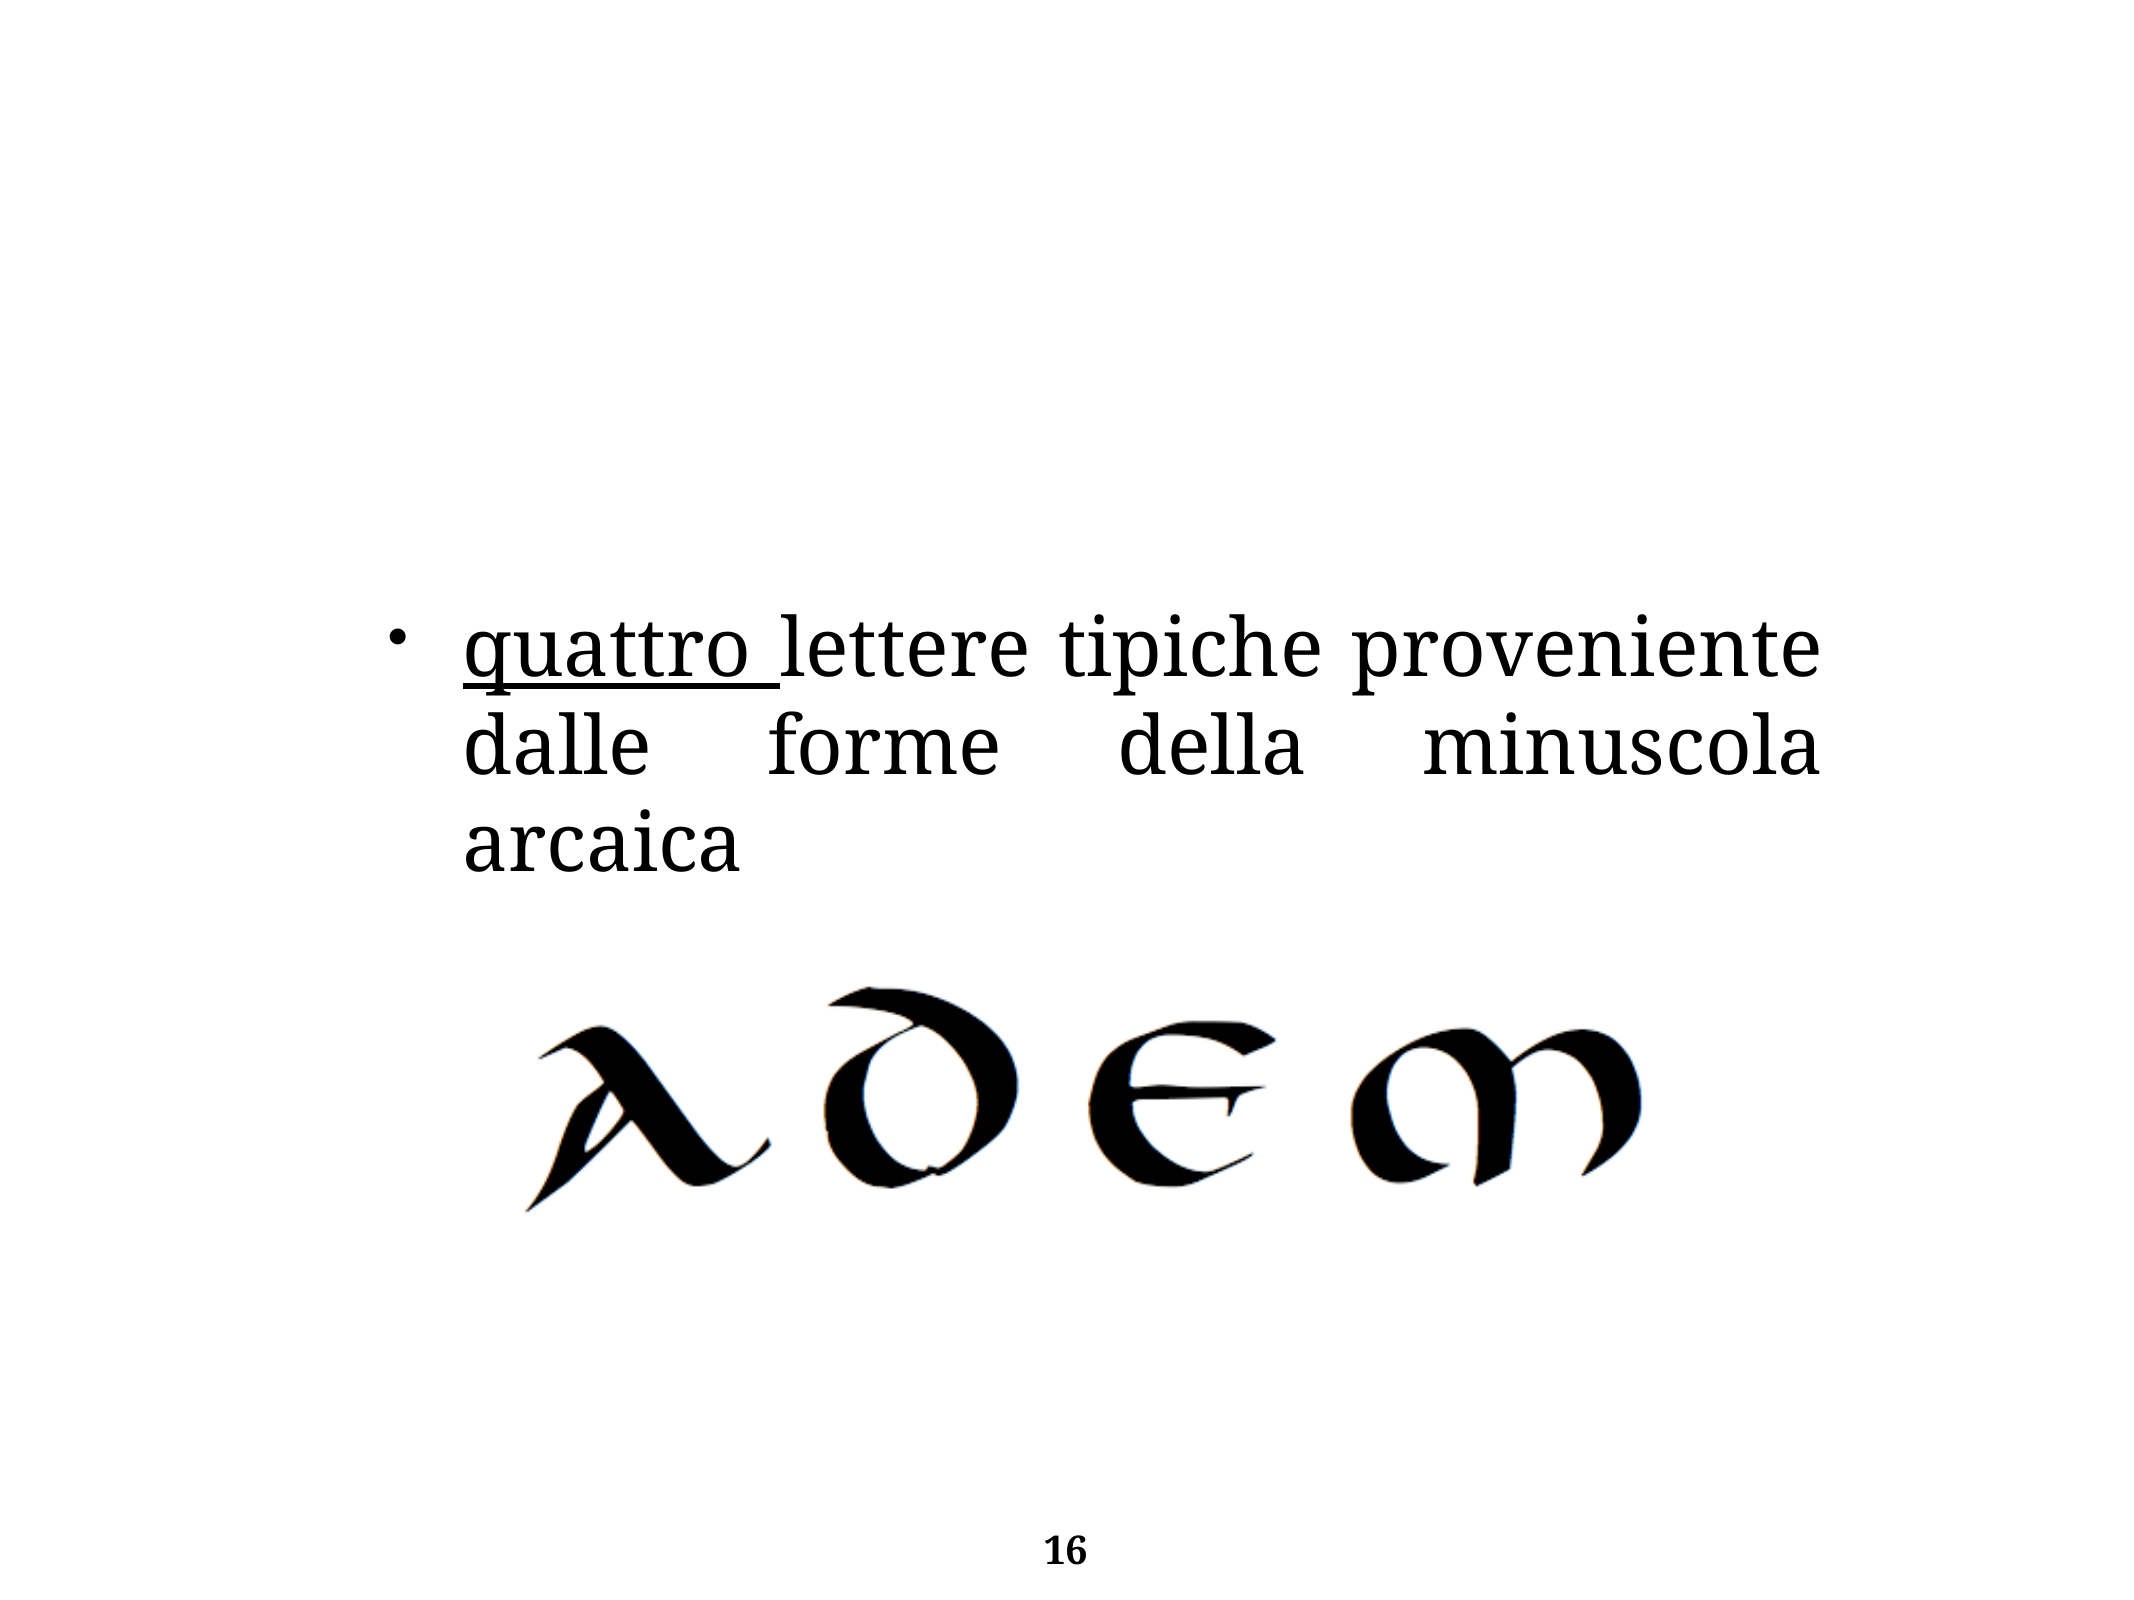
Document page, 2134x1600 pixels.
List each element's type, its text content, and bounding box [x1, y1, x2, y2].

picture [343, 934, 1868, 1261]
text_box quattro lettere tipiche proveniente dalle forme della minuscola arcaica [379, 587, 1833, 897]
slide_number 16 [1033, 1516, 1099, 1578]
